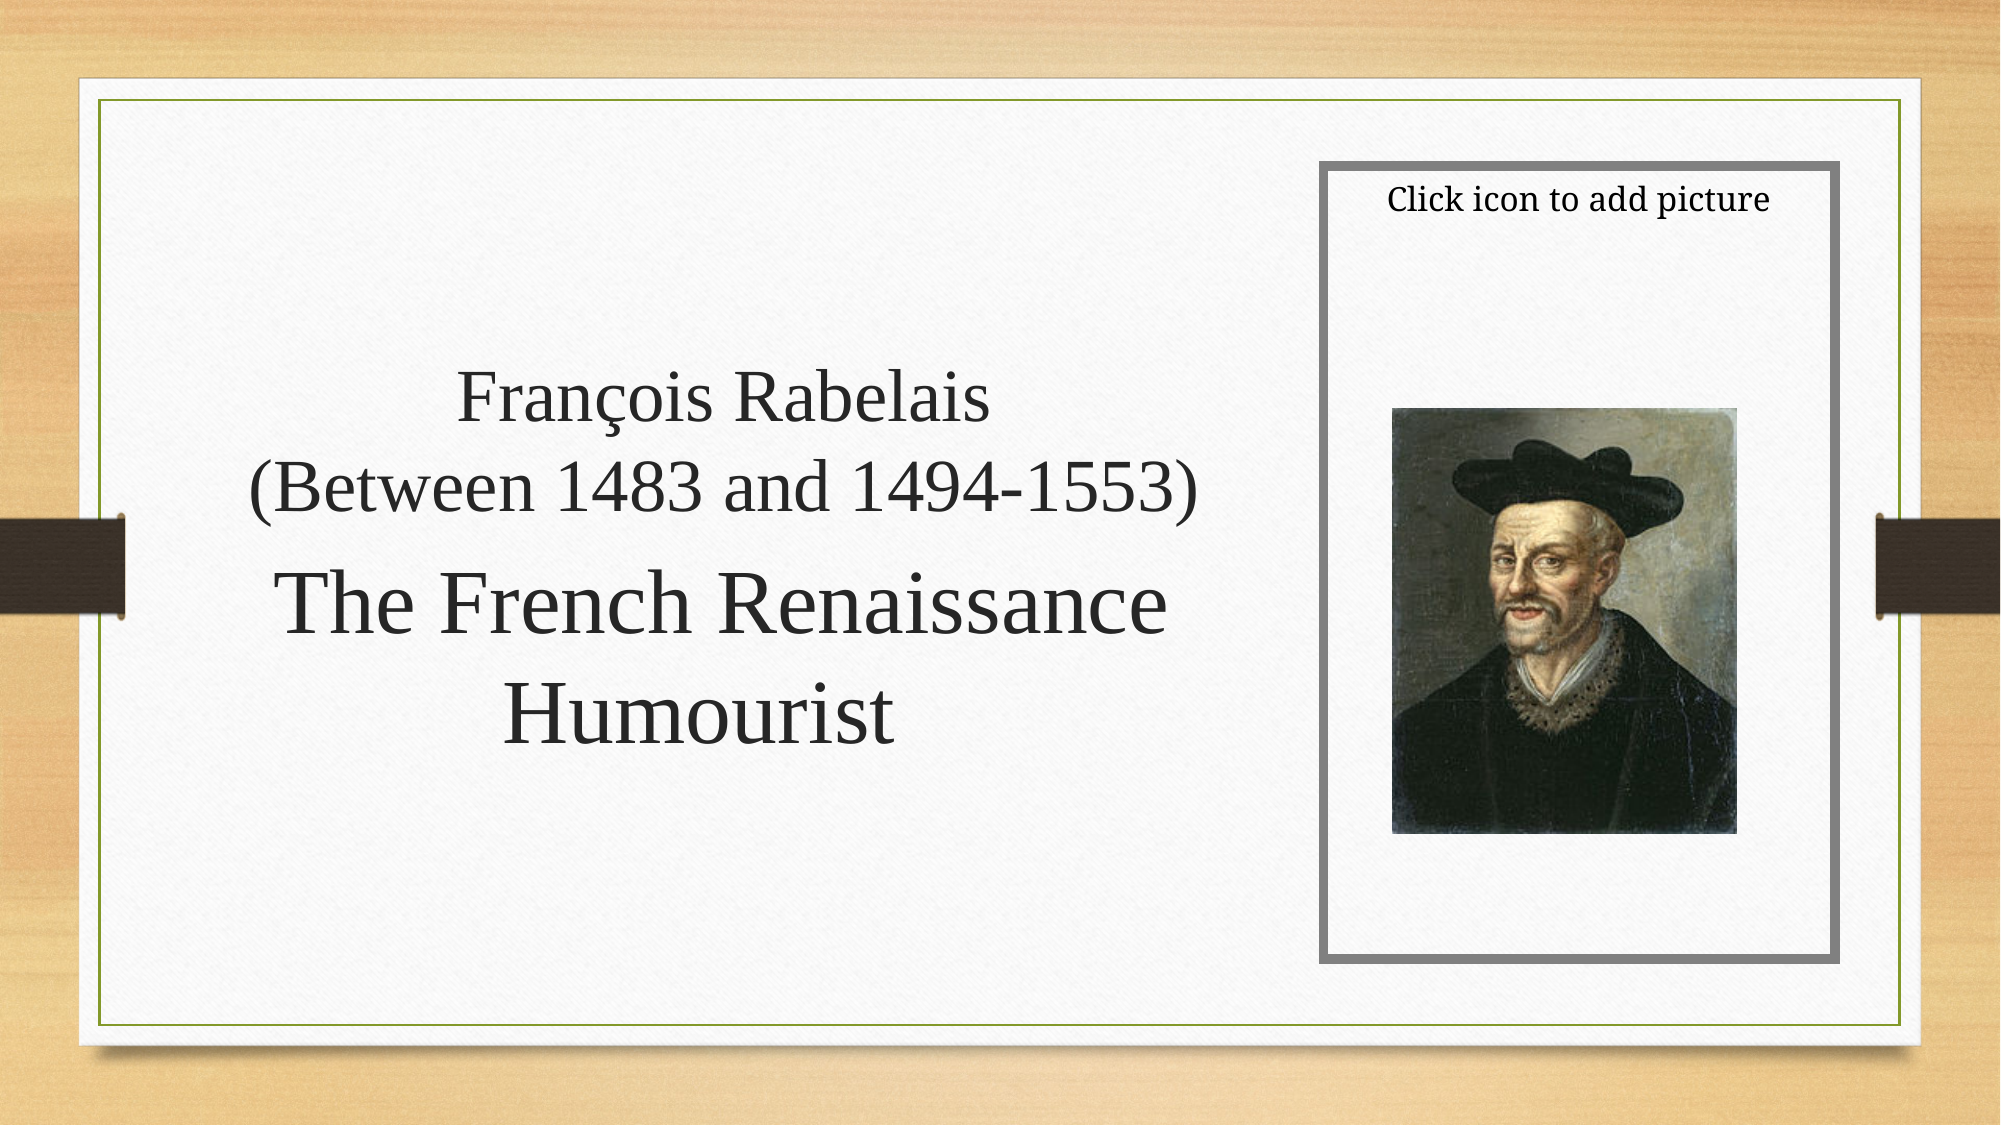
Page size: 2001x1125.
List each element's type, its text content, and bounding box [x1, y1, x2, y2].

title François Rabelais (Between 1483 and 1494-1553) [212, 309, 1237, 534]
picture [0, 0, 2001, 1125]
list The French Renaissance Humourist [210, 534, 1235, 834]
